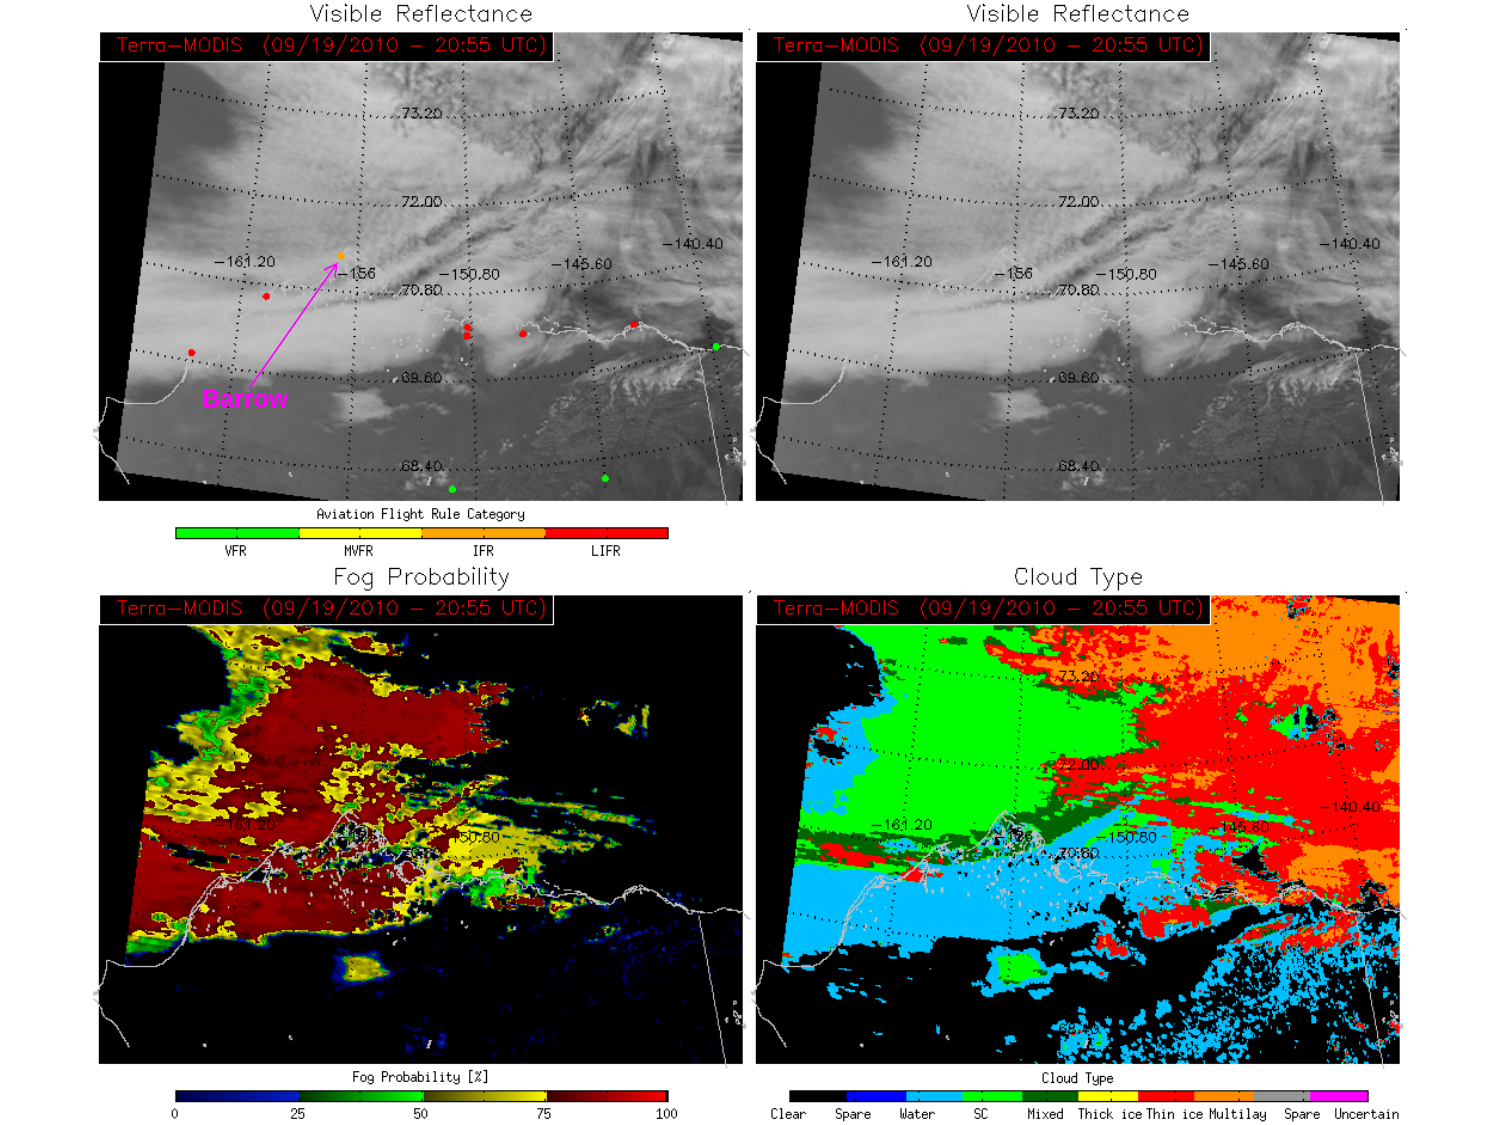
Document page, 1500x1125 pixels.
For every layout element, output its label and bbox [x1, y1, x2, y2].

text_box [230, 280, 357, 369]
picture [92, 0, 1408, 1125]
